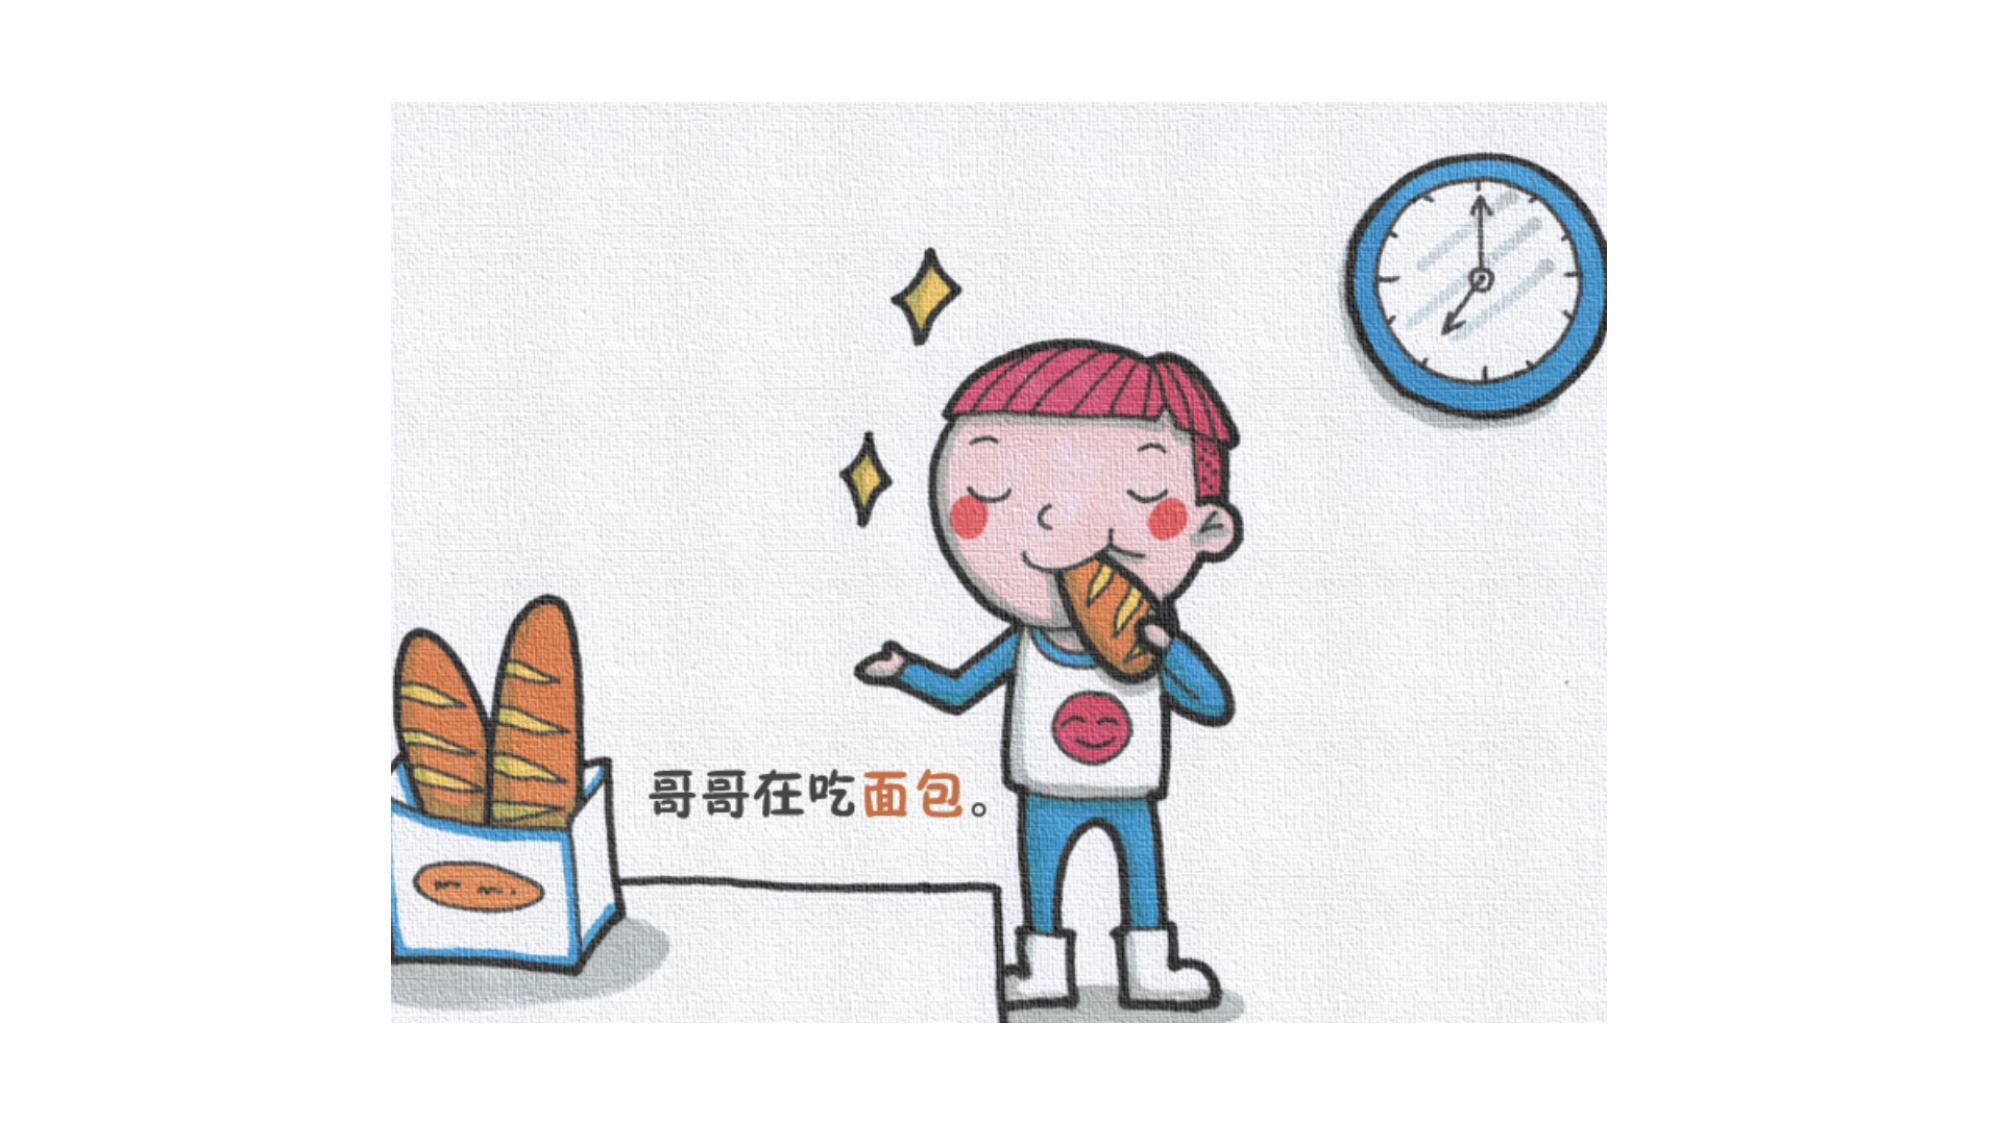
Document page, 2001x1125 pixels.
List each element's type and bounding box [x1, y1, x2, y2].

picture [391, 102, 1607, 1023]
